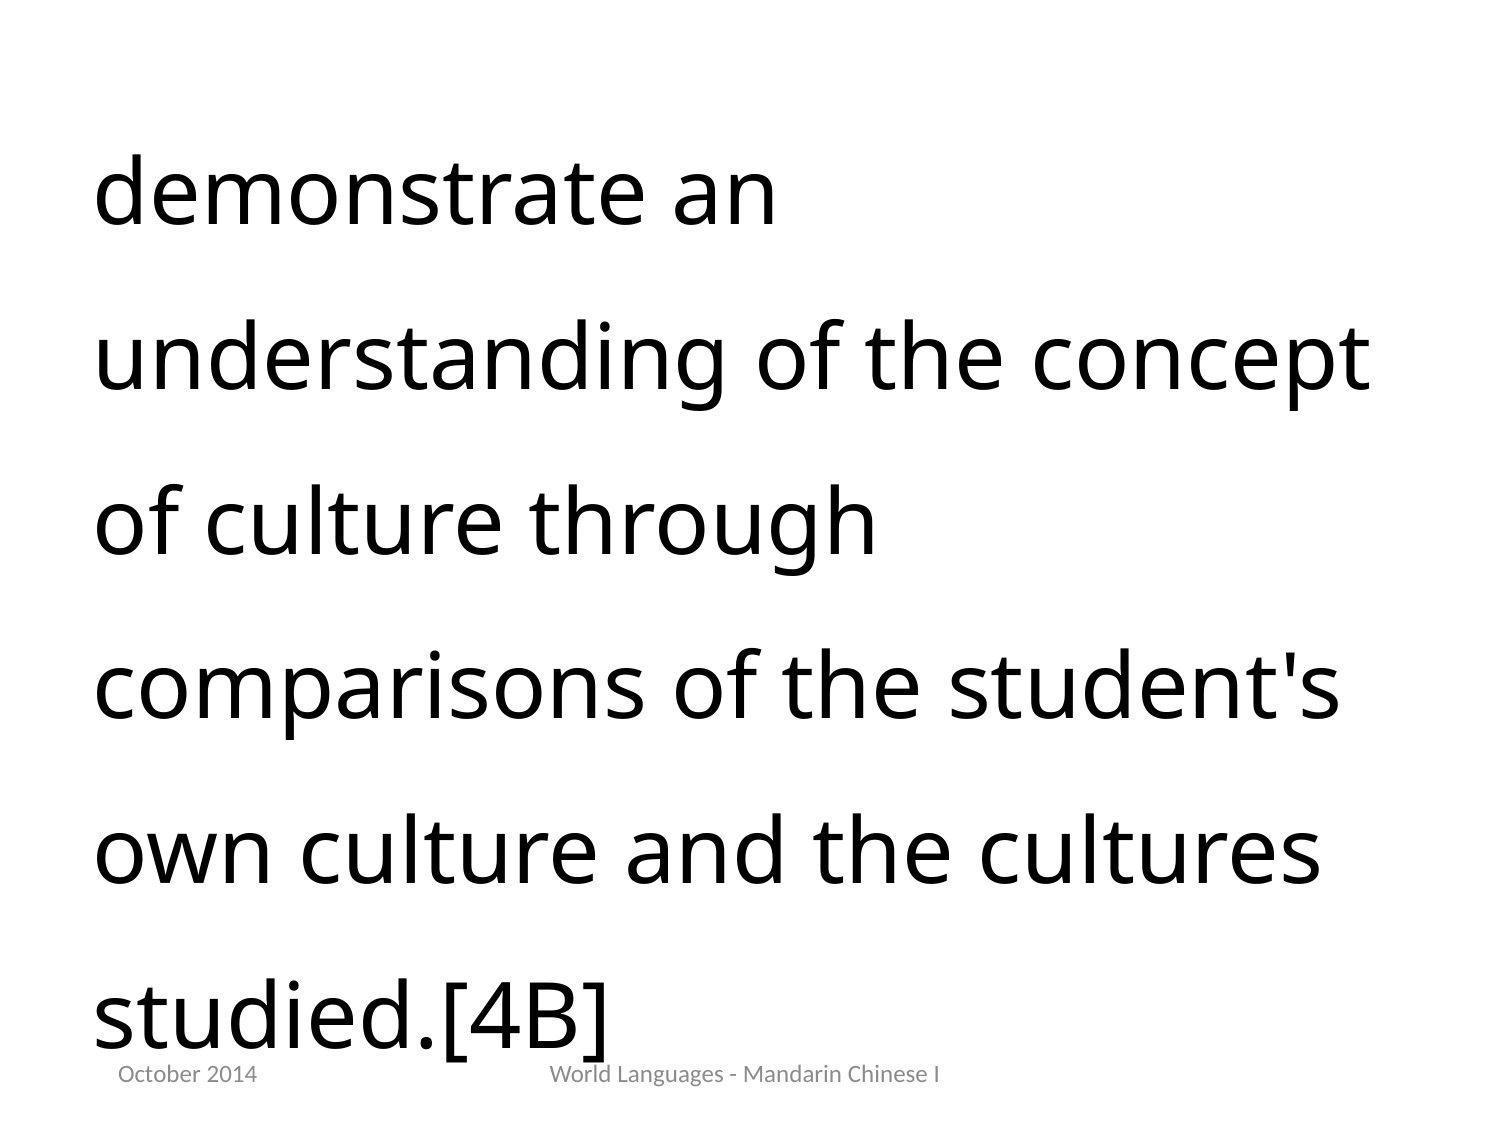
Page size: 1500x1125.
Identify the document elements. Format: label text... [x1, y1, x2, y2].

footer World Languages - Mandarin Chinese I [492, 1042, 999, 1103]
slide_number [103, 1042, 441, 1103]
subtitle demonstrate an understanding of the concept of culture through comparisons of the student's own culture and the cultures studied.[4B] [78, 70, 1429, 1014]
